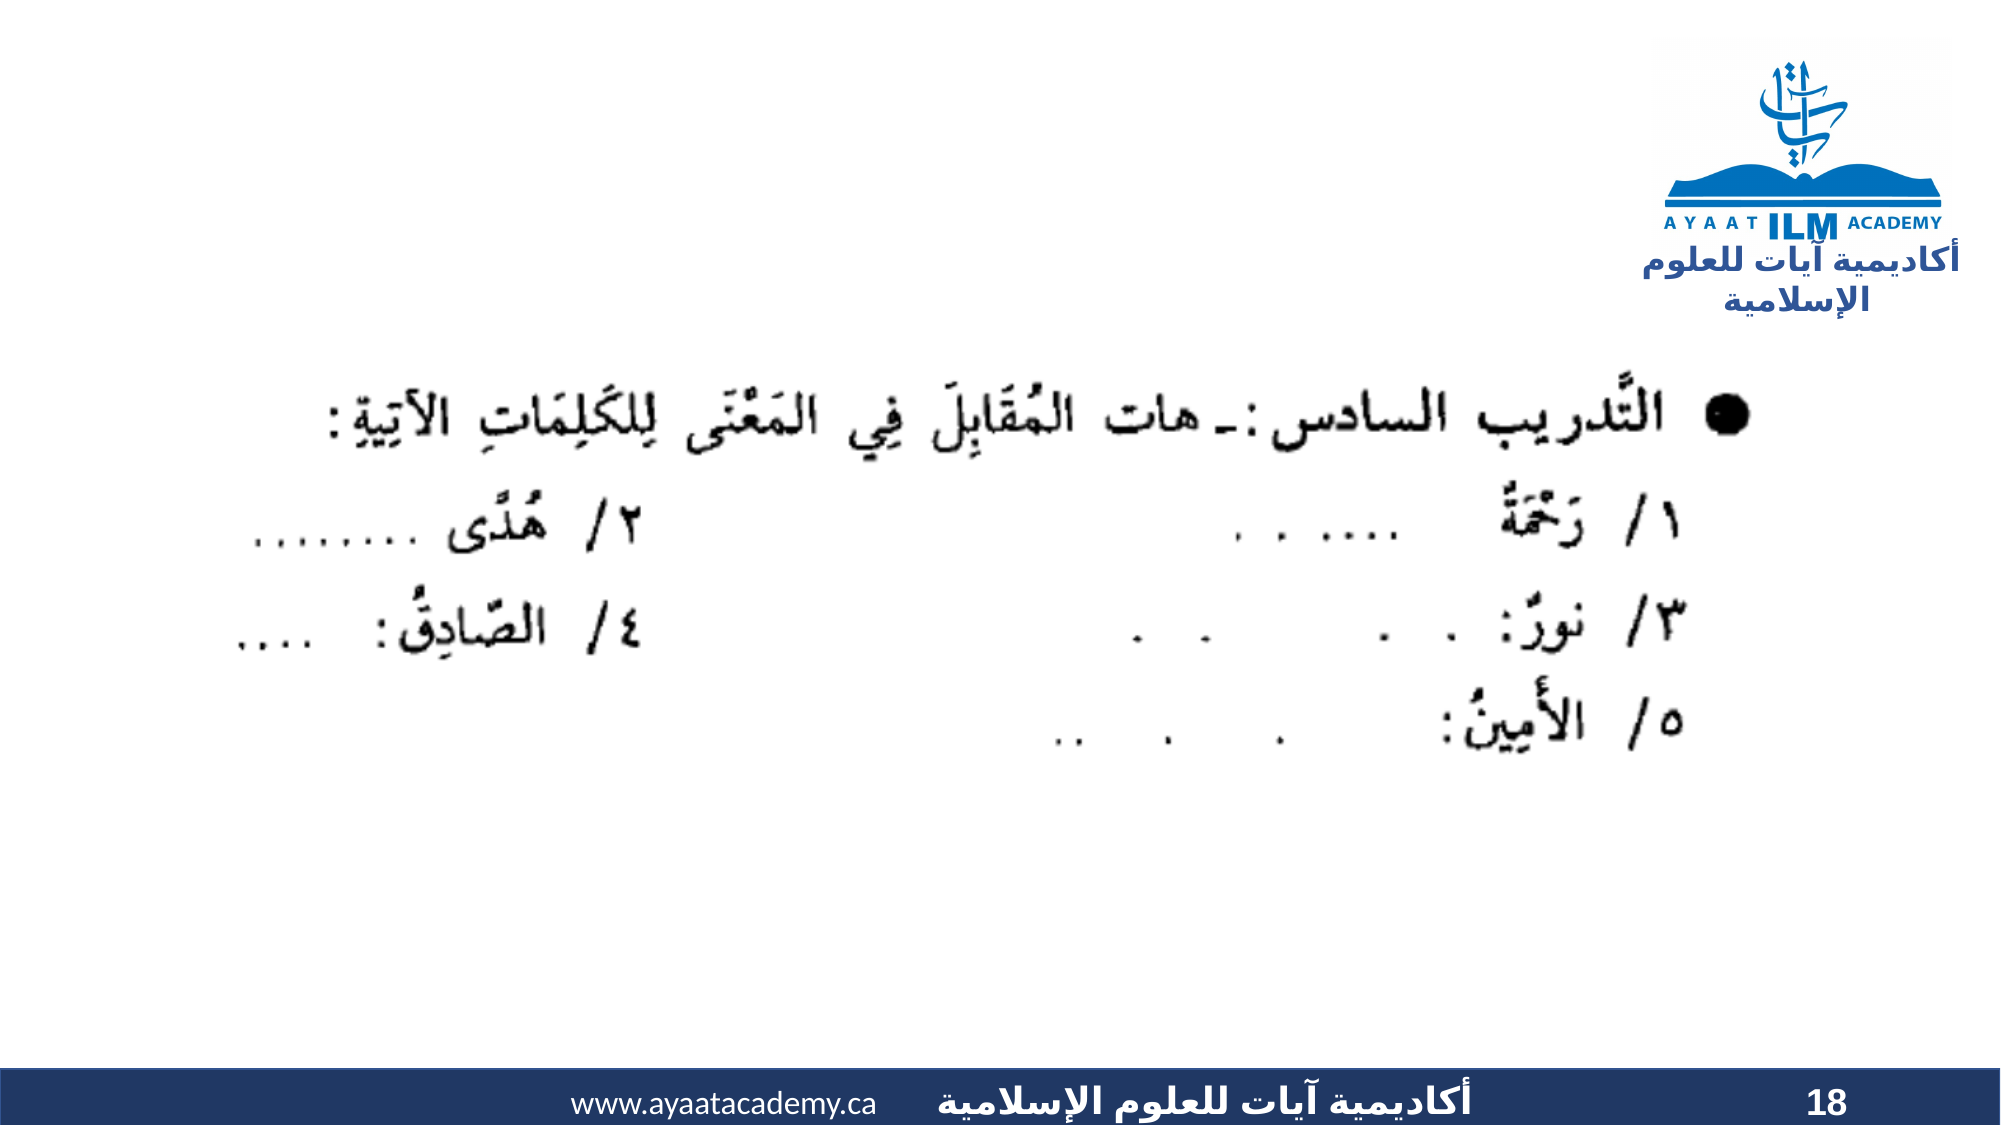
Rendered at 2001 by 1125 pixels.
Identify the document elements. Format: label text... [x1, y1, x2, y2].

picture [203, 338, 1797, 786]
picture [1651, 37, 1952, 257]
slide_number 18 [1412, 1070, 1863, 1125]
